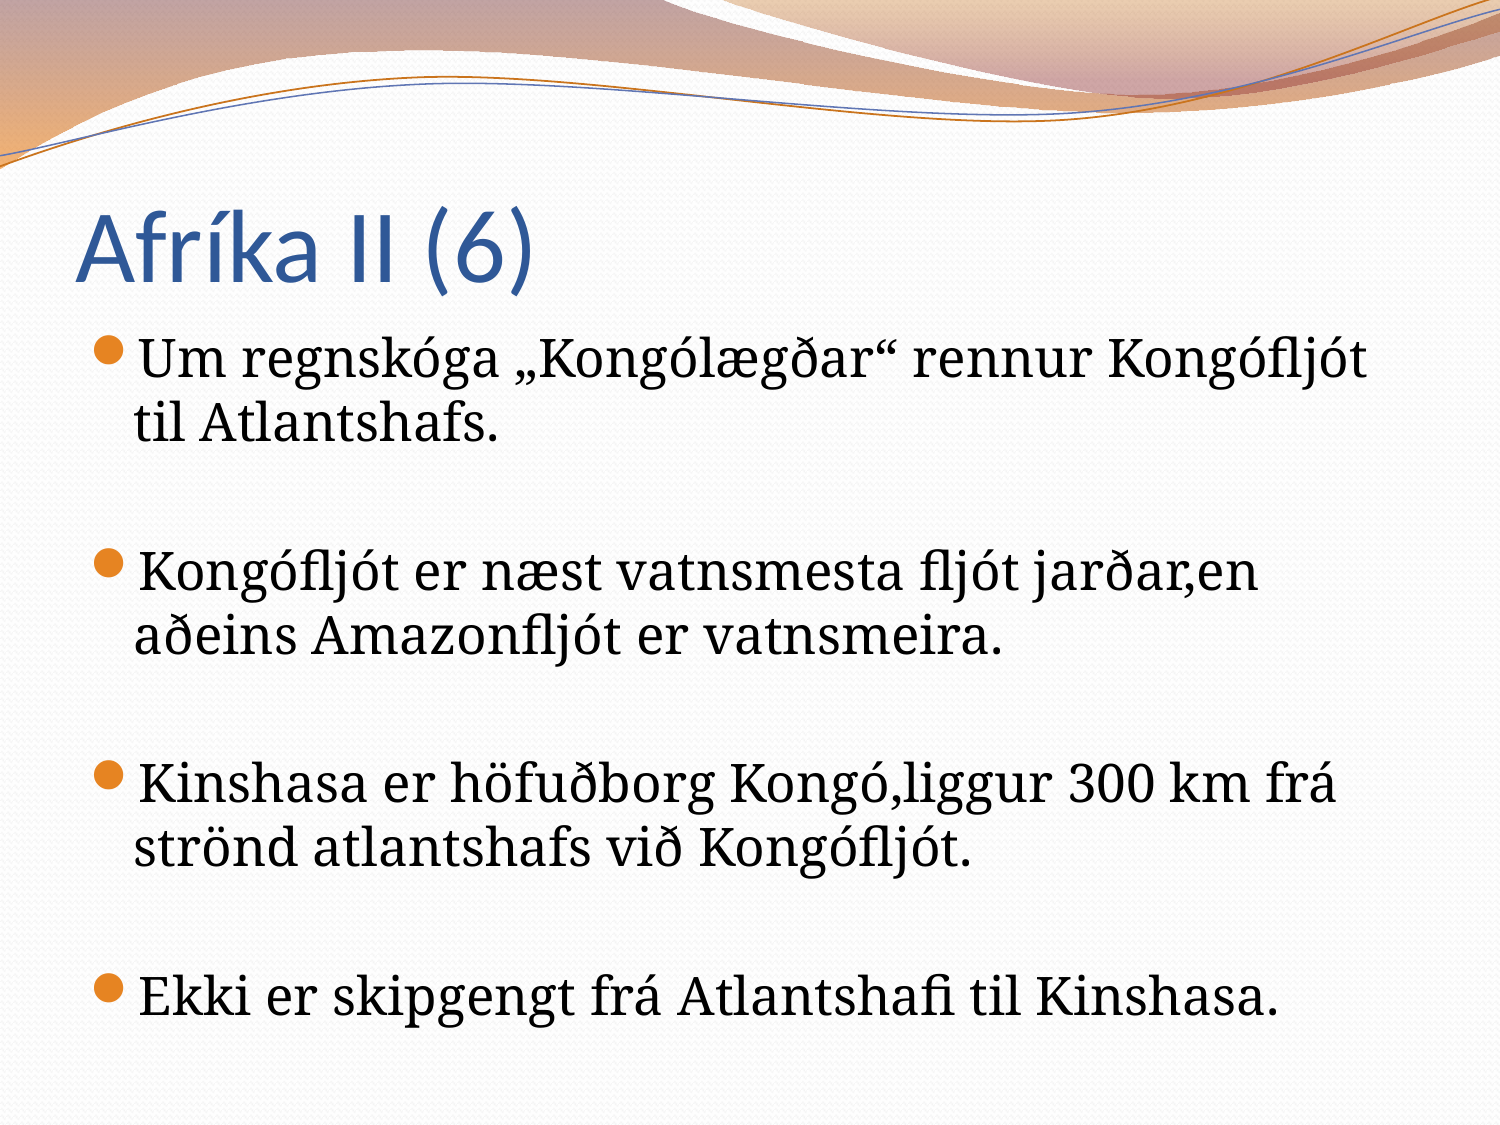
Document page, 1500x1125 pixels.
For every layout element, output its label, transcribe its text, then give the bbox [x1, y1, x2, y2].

list Um regnskóga „Kongólægðar“ rennur Kongófljót til Atlantshafs. Kongófljót er næst vatnsmesta fljót jarðar,en aðeins Amazonfljót er vatnsmeira. Kinshasa er höfuðborg Kongó,liggur 300 km frá strönd atlantshafs við Kongófljót. Ekki er skipgengt frá Atlantshafi til Kinshasa. [75, 317, 1425, 1038]
title Afríka II (6) [75, 115, 1425, 303]
